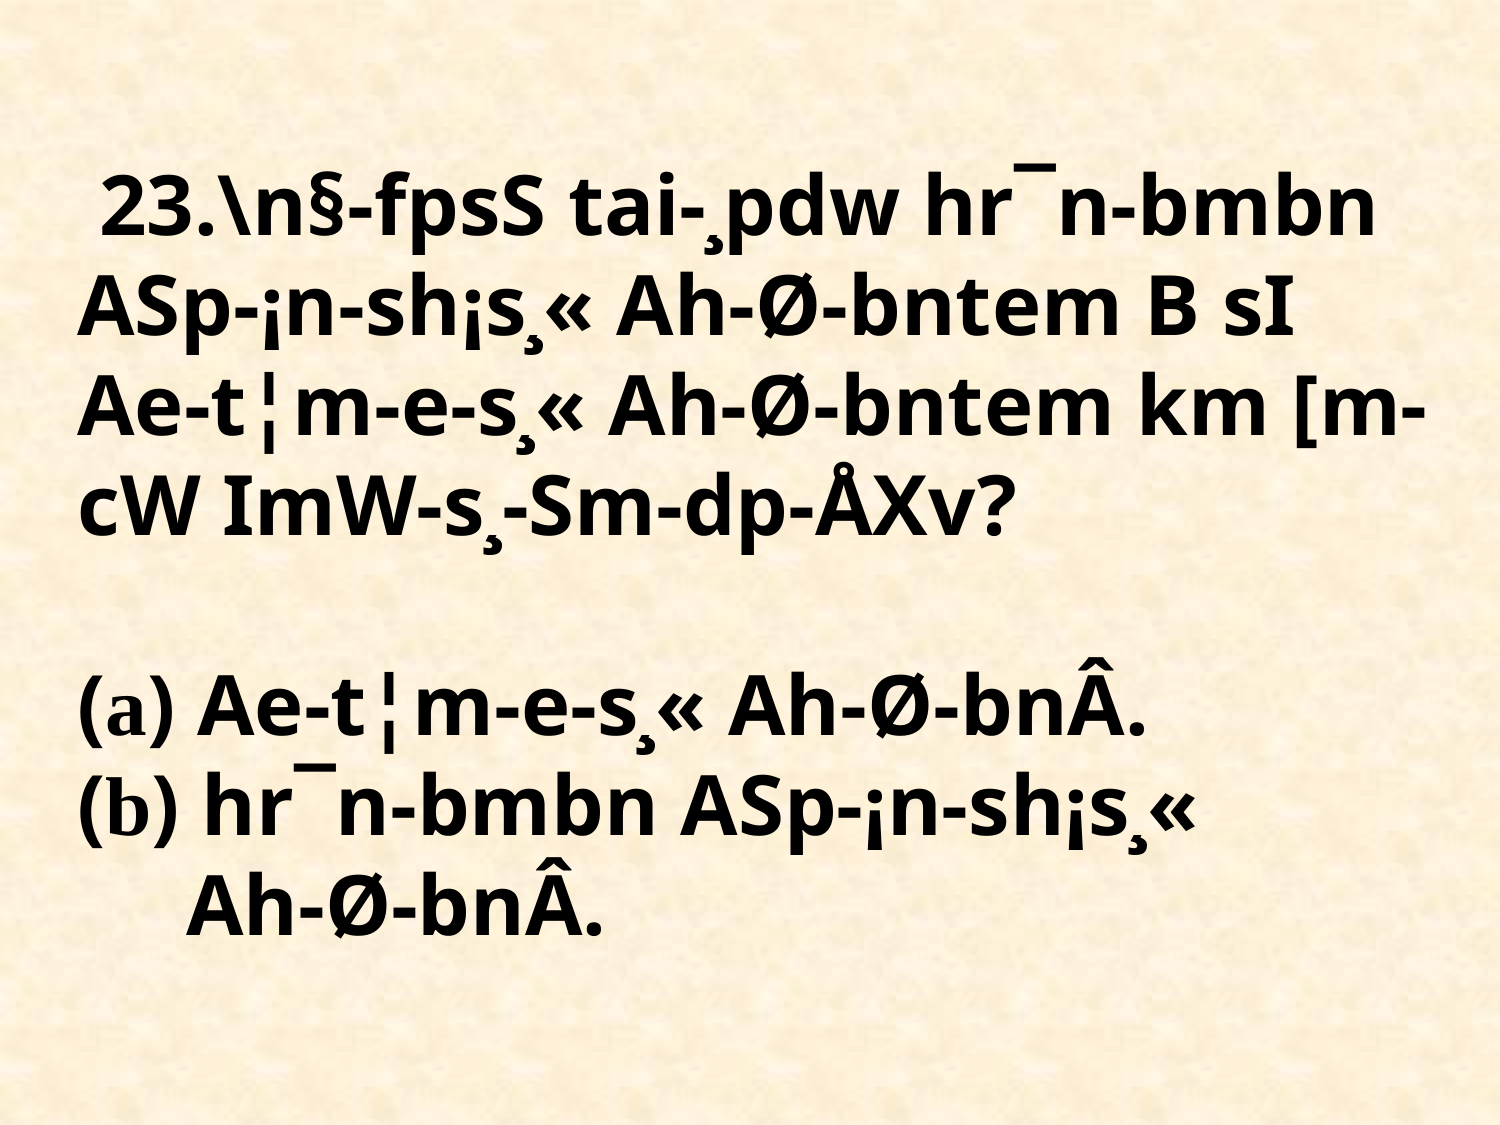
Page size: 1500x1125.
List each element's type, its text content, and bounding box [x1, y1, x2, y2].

picture [0, 0, 1500, 1125]
title 23.\n§-fpsS tai-¸pdw hr¯n-bmbn ASp-¡n-sh¡s¸« Ah-Ø-bntem B sI Ae-t¦m-e-s¸« Ah-Ø-bntem km [m-cW ImW-s¸-Sm-dp-ÅXv? (a) Ae-t¦m-e-s¸« Ah-Ø-bnÂ. (b) hr¯n-bmbn ASp-¡n-sh¡s¸« Ah-Ø-bnÂ. [62, 50, 1450, 1025]
